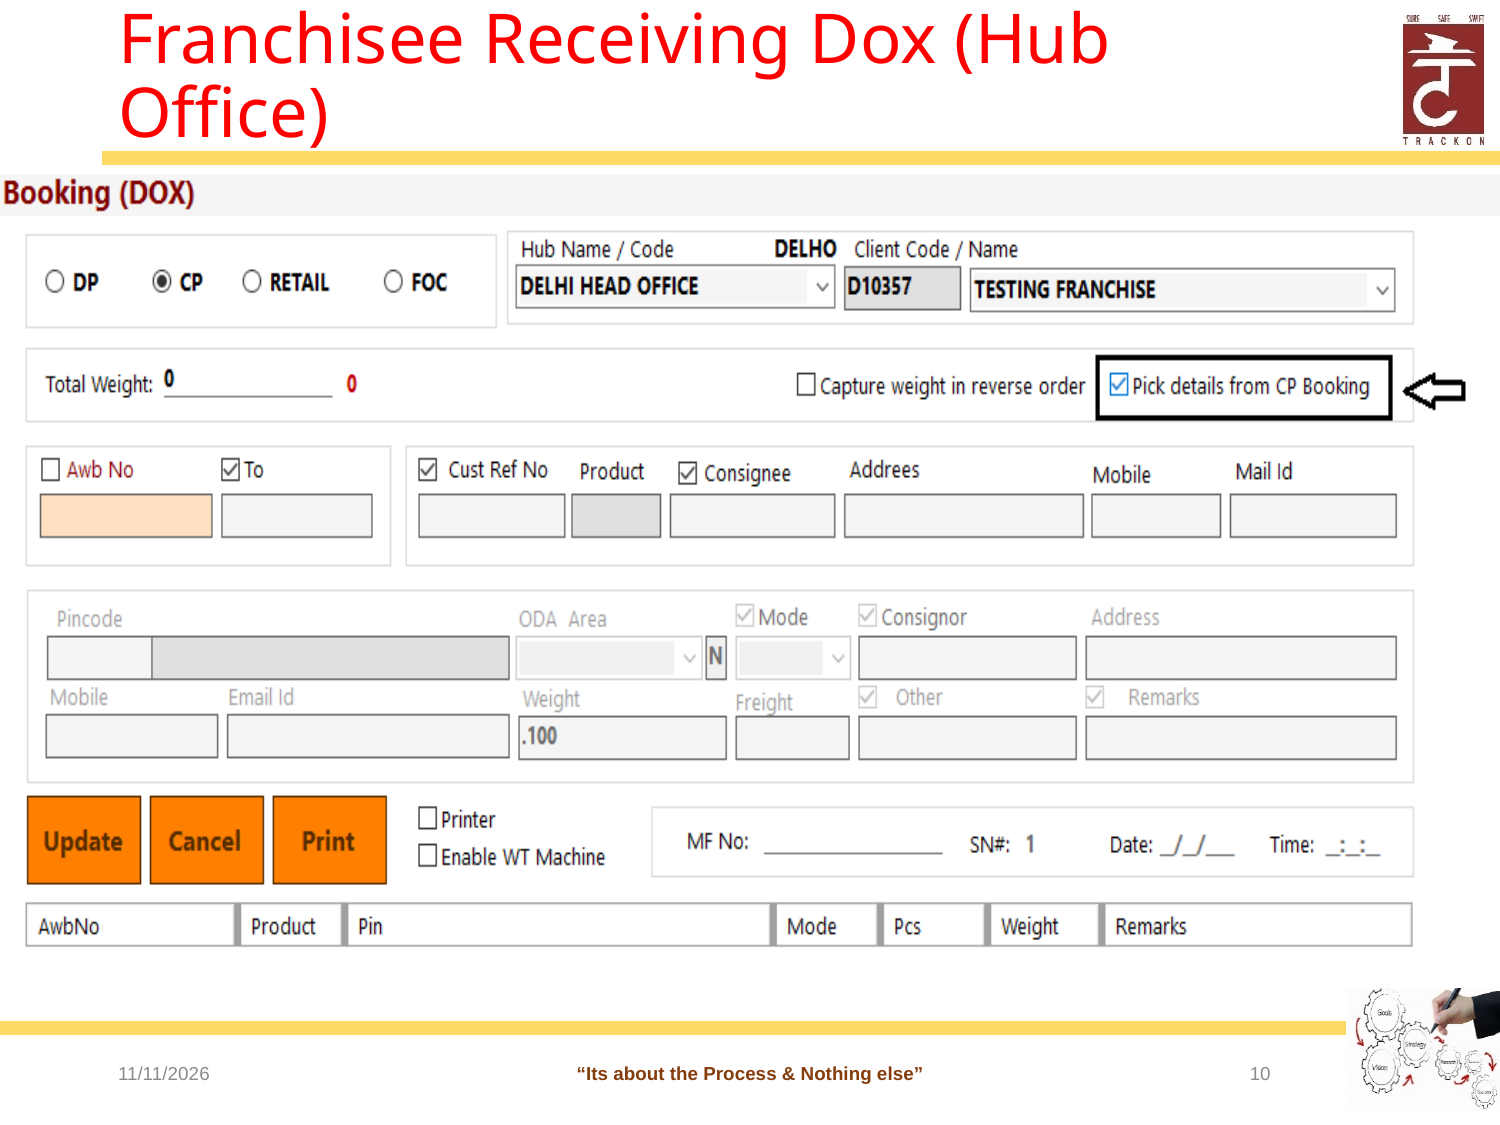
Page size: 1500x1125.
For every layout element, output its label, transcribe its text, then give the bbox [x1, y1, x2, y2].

picture [0, 174, 1500, 1111]
footer “Its about the Process & Nothing else” [496, 1042, 1004, 1103]
title Franchisee Receiving Dox (Hub Office) [103, 25, 1187, 131]
picture [1403, 15, 1484, 145]
slide_number 10 [1059, 1042, 1286, 1103]
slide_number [103, 1042, 441, 1103]
